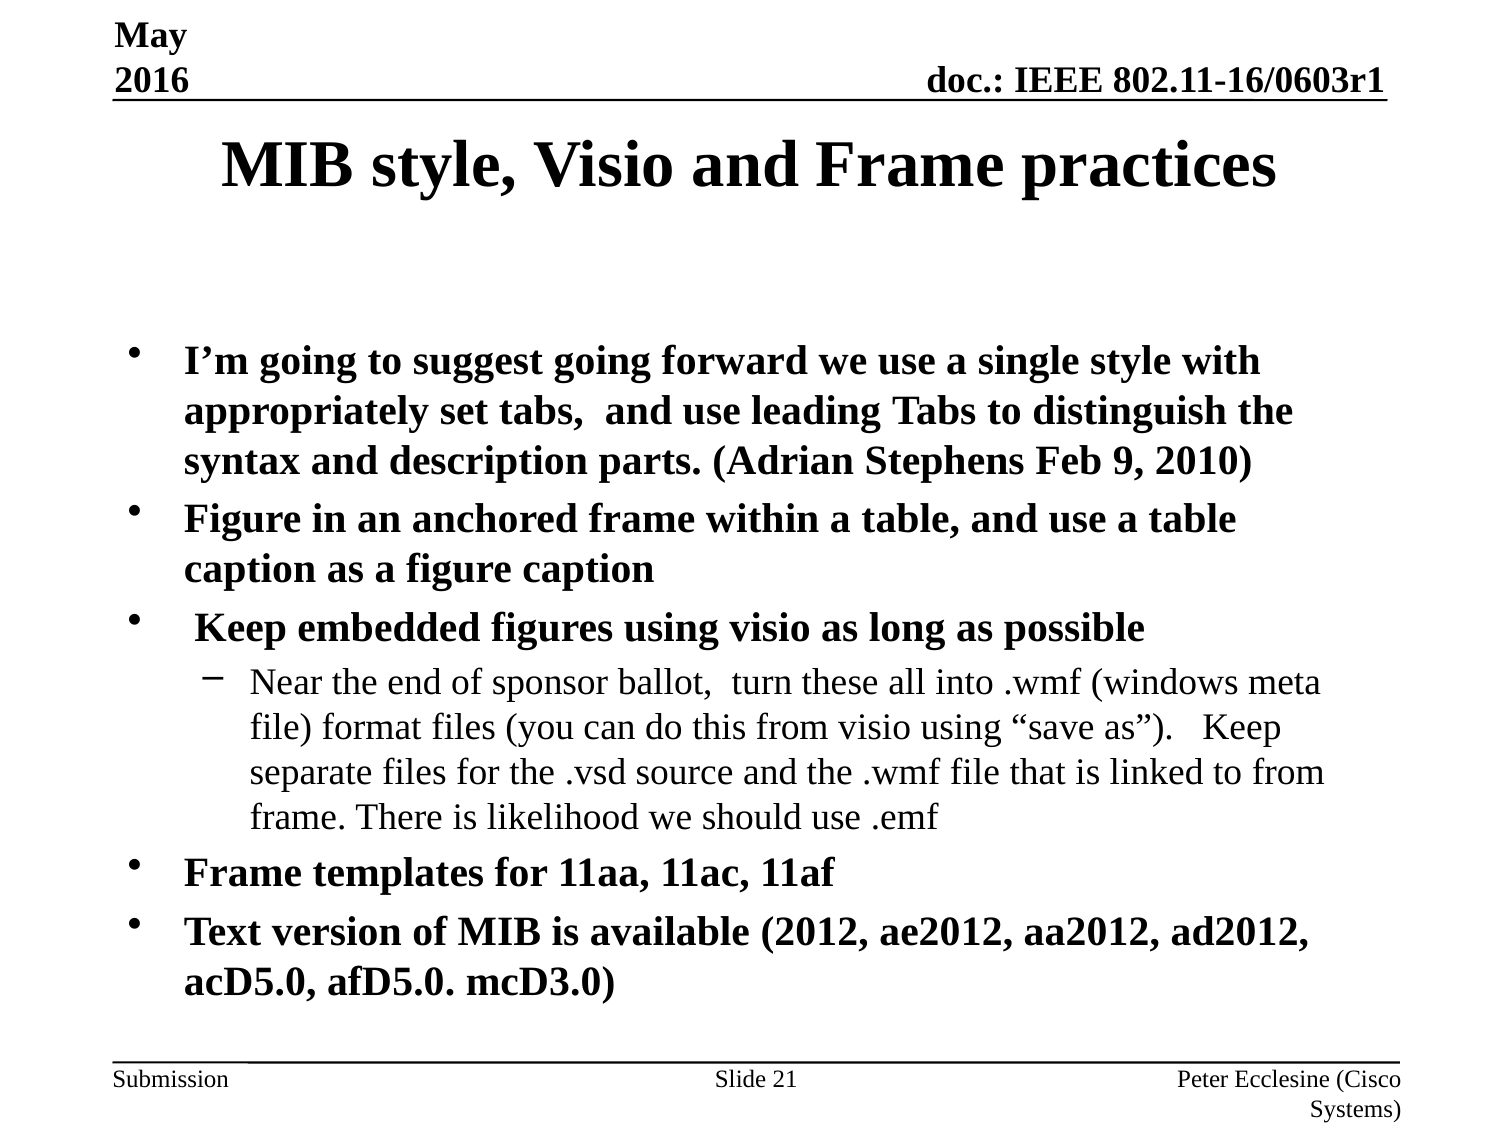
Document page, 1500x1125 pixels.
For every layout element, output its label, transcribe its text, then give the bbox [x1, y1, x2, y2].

slide_number Slide 21 [712, 1061, 800, 1093]
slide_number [114, 54, 265, 101]
footer Peter Ecclesine (Cisco Systems) [1164, 1061, 1402, 1093]
list I’m going to suggest going forward we use a single style with appropriately set tabs, and use leading Tabs to distinguish the syntax and description parts. (Adrian Stephens Feb 9, 2010) Figure in an anchored frame within a table, and use a table caption as a figure caption Keep embedded figures using visio as long as possible Near the end of sponsor ballot, turn these all into .wmf (windows meta file) format files (you can do this from visio using “save as”). Keep separate files for the .vsd source and the .wmf file that is linked to from frame. There is likelihood we should use .emf Frame templates for 11aa, 11ac, 11af Text version of MIB is available (2012, ae2012, aa2012, ad2012, acD5.0, afD5.0. mcD3.0) [112, 324, 1388, 1063]
title MIB style, Visio and Frame practices [112, 112, 1388, 288]
